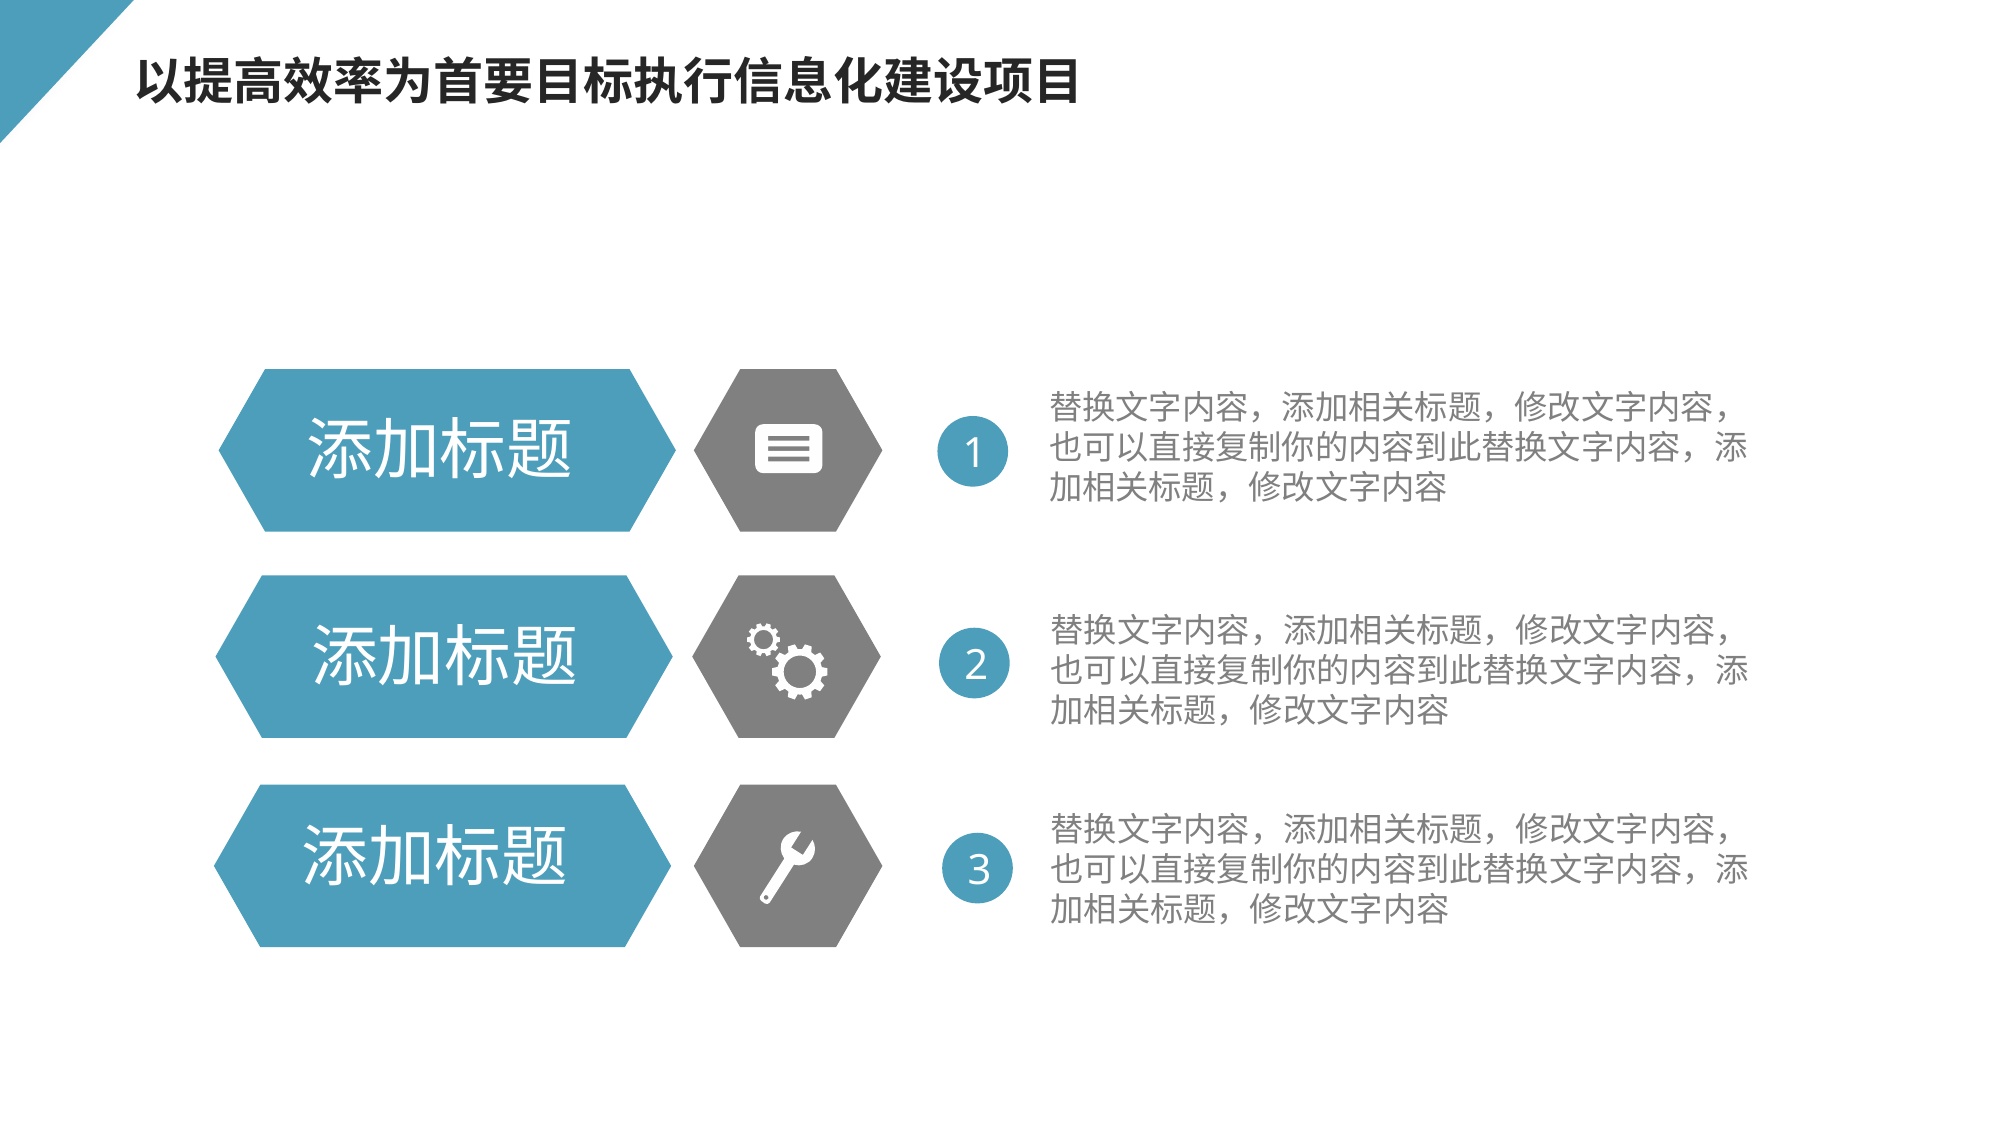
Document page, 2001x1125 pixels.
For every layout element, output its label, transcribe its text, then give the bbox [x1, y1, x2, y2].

text_box 添加标题 [296, 606, 612, 702]
text_box [692, 783, 884, 949]
text_box 替换文字内容，添加相关标题，修改文字内容，也可以直接复制你的内容到此替换文字内容，添加相关标题，修改文字内容 [1035, 602, 1769, 737]
text_box 2 [937, 626, 1011, 700]
text_box 添加标题 [291, 399, 622, 495]
text_box [691, 574, 882, 739]
text_box [759, 831, 816, 904]
text_box [214, 574, 674, 739]
text_box [217, 368, 678, 533]
text_box 以提高效率为首要目标执行信息化建设项目 [133, 38, 1557, 122]
text_box 替换文字内容，添加相关标题，修改文字内容，也可以直接复制你的内容到此替换文字内容，添加相关标题，修改文字内容 [1035, 800, 1769, 936]
text_box [692, 368, 884, 533]
text_box [0, 0, 136, 145]
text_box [747, 623, 828, 700]
text_box 替换文字内容，添加相关标题，修改文字内容，也可以直接复制你的内容到此替换文字内容，添加相关标题，修改文字内容 [1034, 378, 1767, 514]
text_box [212, 783, 673, 949]
text_box 1 [936, 414, 1010, 488]
text_box 3 [941, 831, 1014, 905]
text_box 添加标题 [286, 806, 647, 902]
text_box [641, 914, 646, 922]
text_box [755, 424, 823, 474]
